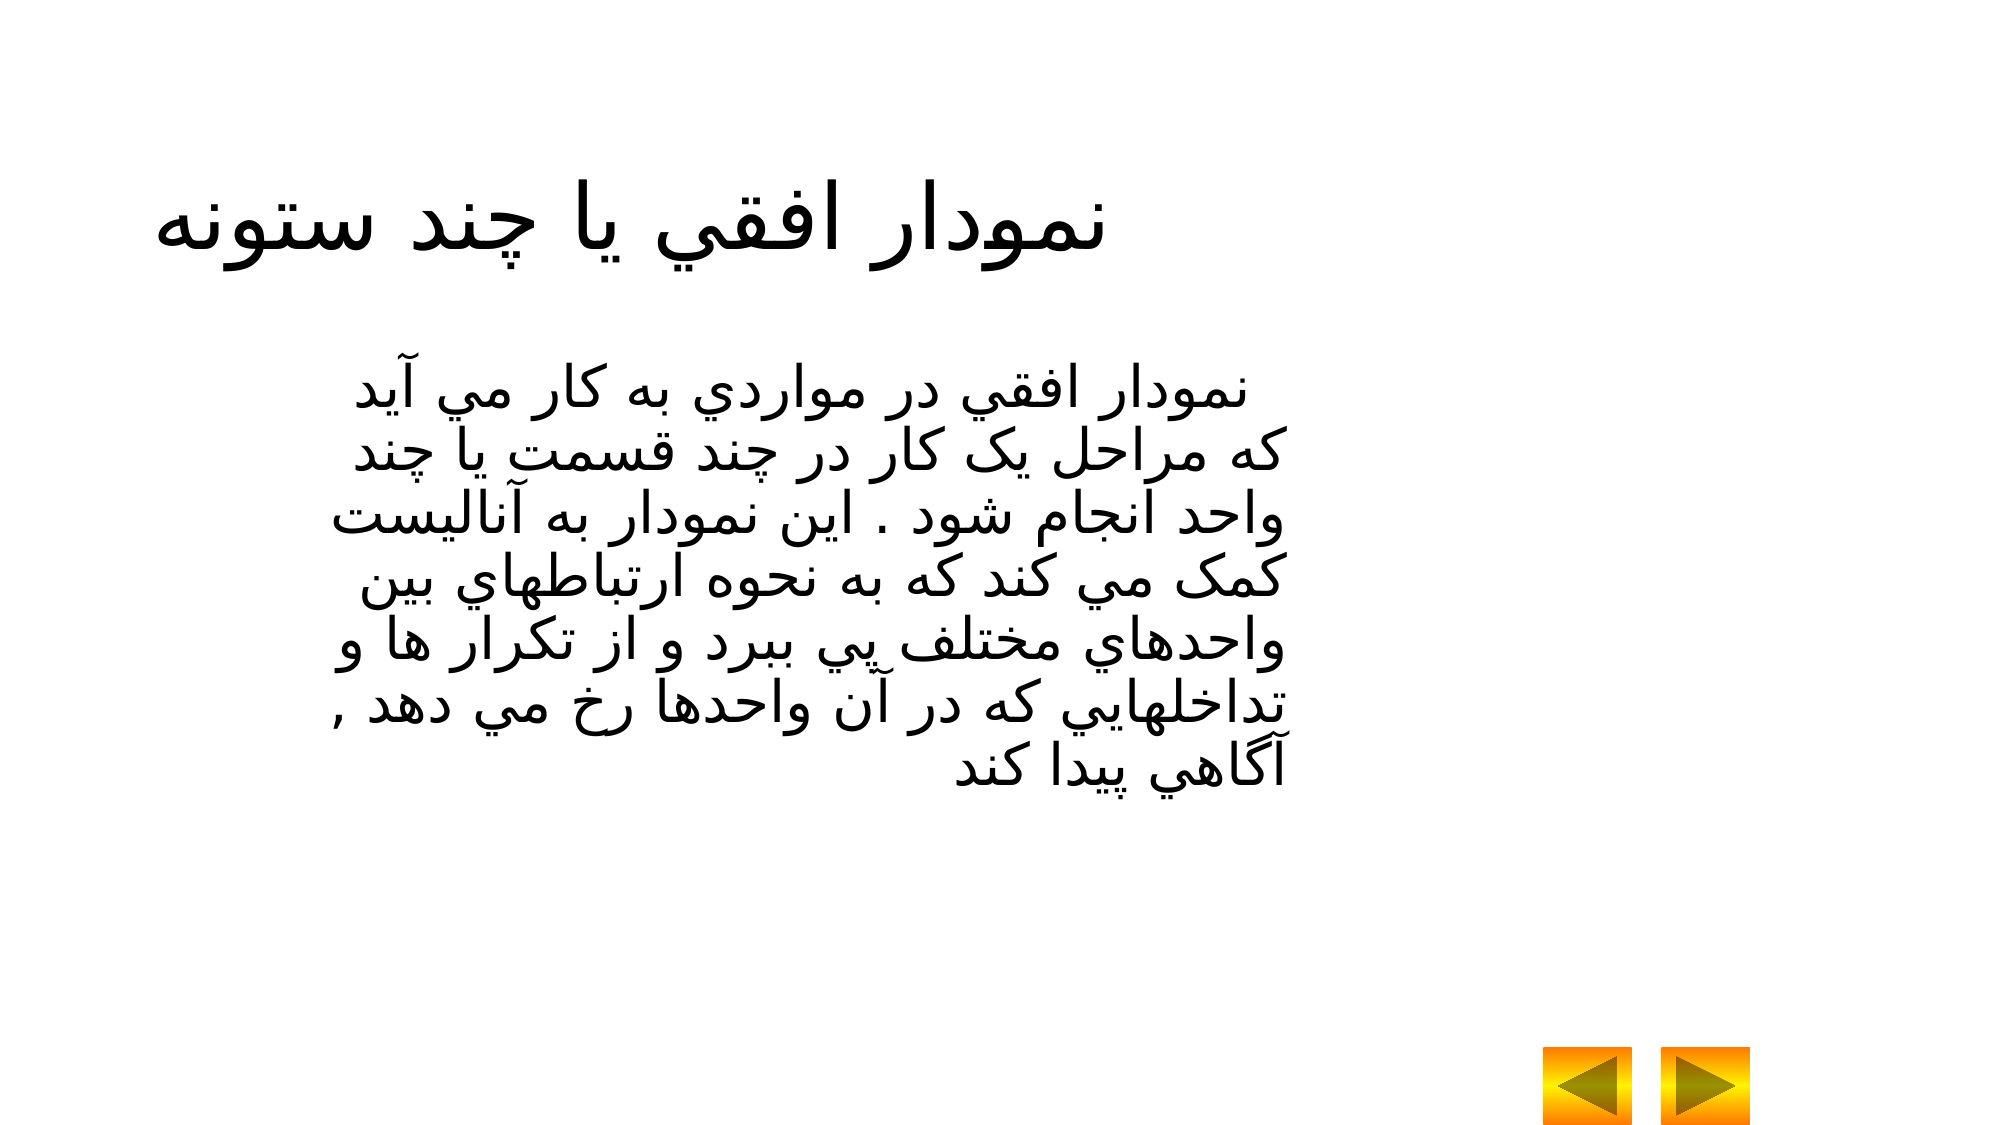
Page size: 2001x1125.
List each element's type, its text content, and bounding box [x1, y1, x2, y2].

list نمودار افقي در مواردي به کار مي آيد که مراحل يک کار در چند قسمت يا چند واحد انجام شود . اين نمودار به آناليست کمک مي کند که به نحوه ارتباطهاي بين واحدهاي مختلف پي ببرد و از تکرار ها و تداخلهايي که در آن واحدها رخ مي دهد , آگاهي پيدا کند [303, 350, 1341, 700]
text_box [1543, 1046, 1750, 1125]
title نمودار افقي يا چند ستونه [137, 59, 1863, 278]
